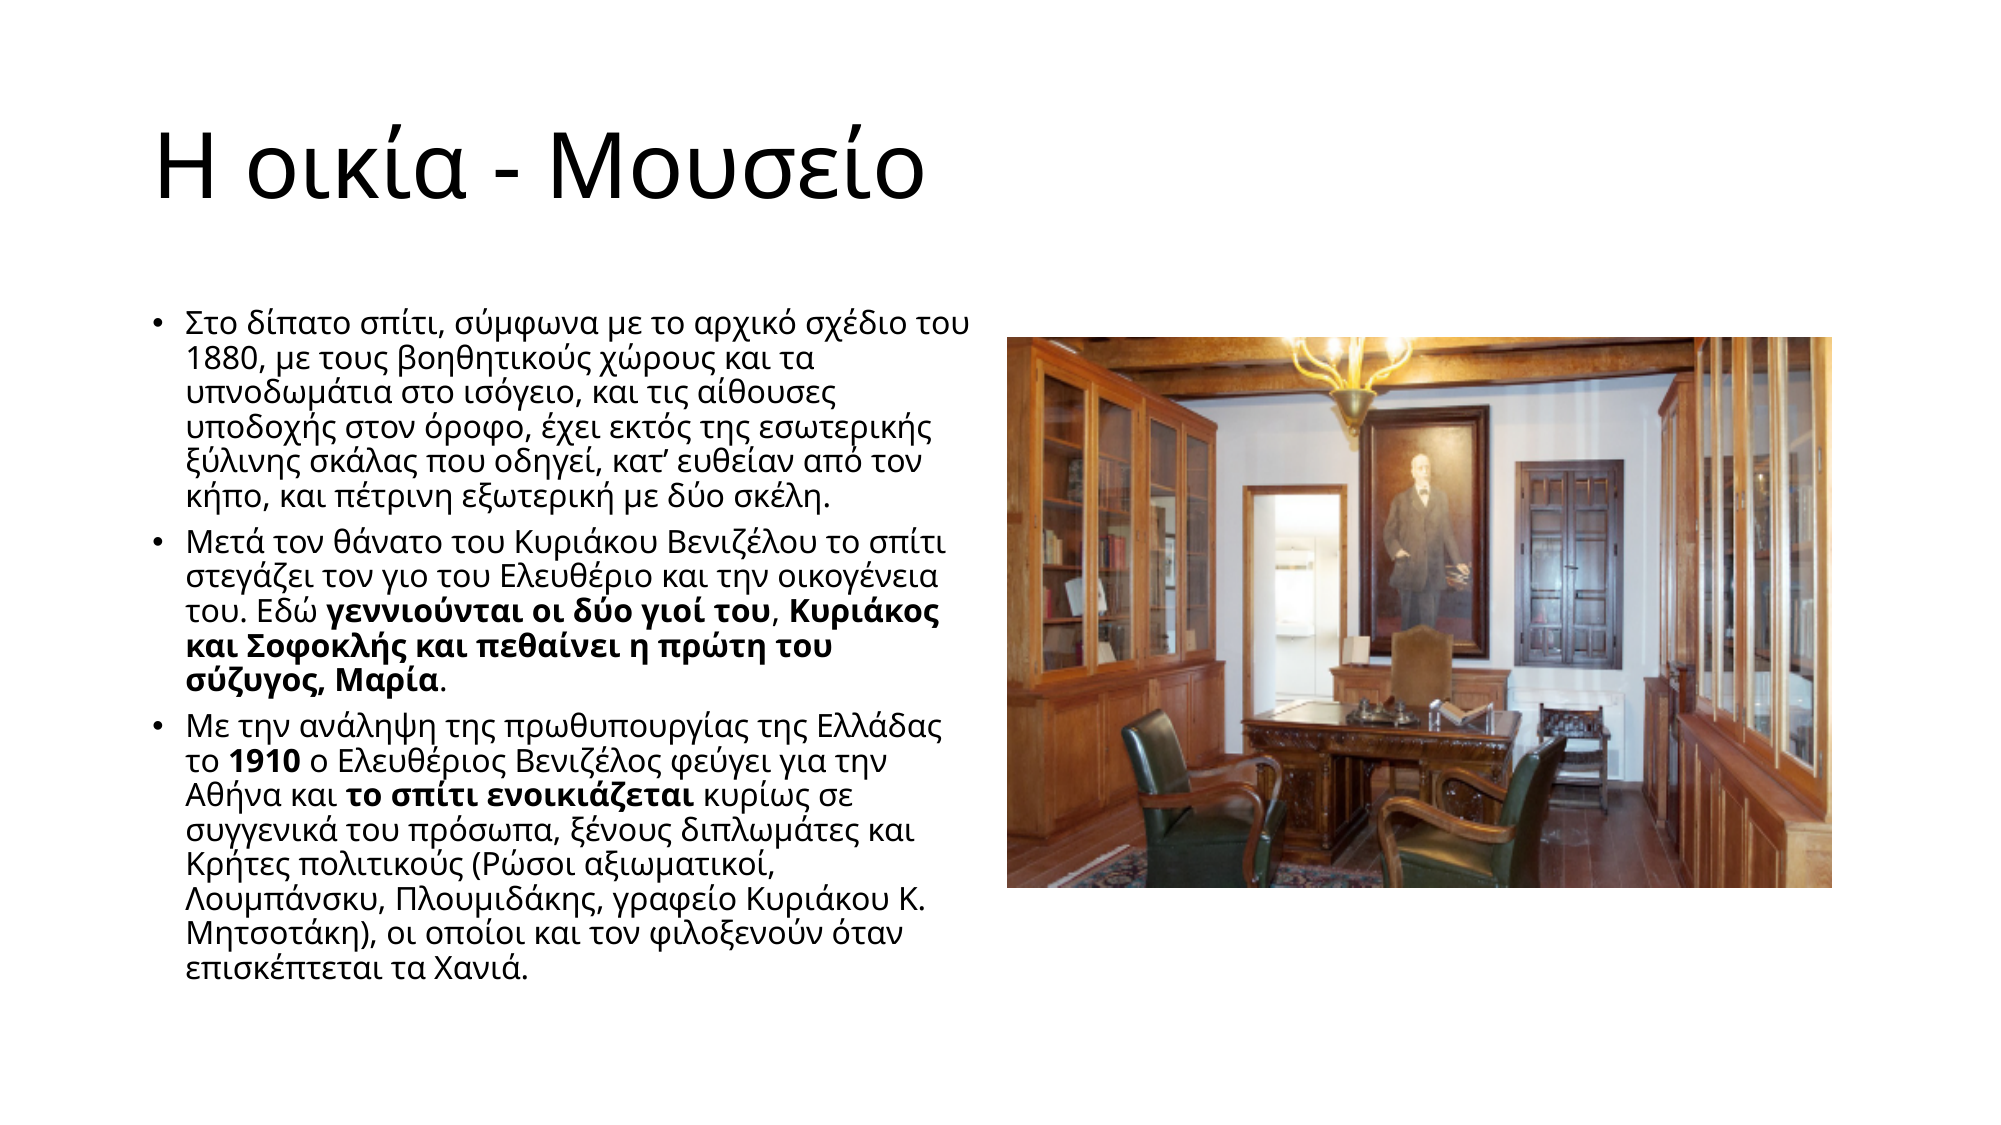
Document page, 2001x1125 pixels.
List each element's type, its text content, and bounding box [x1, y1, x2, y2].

list Στο δίπατο σπίτι, σύμφωνα με το αρχικό σχέδιο του 1880, με τους βοηθητικούς χώρους και τα υπνοδωμάτια στο ισόγειο, και τις αίθουσες υποδοχής στον όροφο, έχει εκτός της εσωτερικής ξύλινης σκάλας που οδηγεί, κατ’ ευθείαν από τον κήπο, και πέτρινη εξωτερική με δύο σκέλη. Μετά τον θάνατο του Κυριάκου Βενιζέλου το σπίτι στεγάζει τον γιο του Ελευθέριο και την οικογένεια του. Εδώ γεννιούνται οι δύο γιοί του, Κυριάκος και Σοφοκλής και πεθαίνει η πρώτη του σύζυγος, Μαρία. Με την ανάληψη της πρωθυπουργίας της Ελλάδας το 1910 ο Ελευθέριος Βενιζέλος φεύγει για την Αθήνα και το σπίτι ενοικιάζεται κυρίως σε συγγενικά του πρόσωπα, ξένους διπλωμάτες και Κρήτες πολιτικούς (Ρώσοι αξιωματικοί, Λουμπάνσκυ, Πλουμιδάκης, γραφείο Κυριάκου Κ. Μητσοτάκη), οι οποίοι και τον φιλοξενούν όταν επισκέπτεται τα Χανιά. [137, 299, 988, 1014]
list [1006, 336, 1832, 889]
title Η οικία - Μουσείο [137, 59, 1863, 278]
